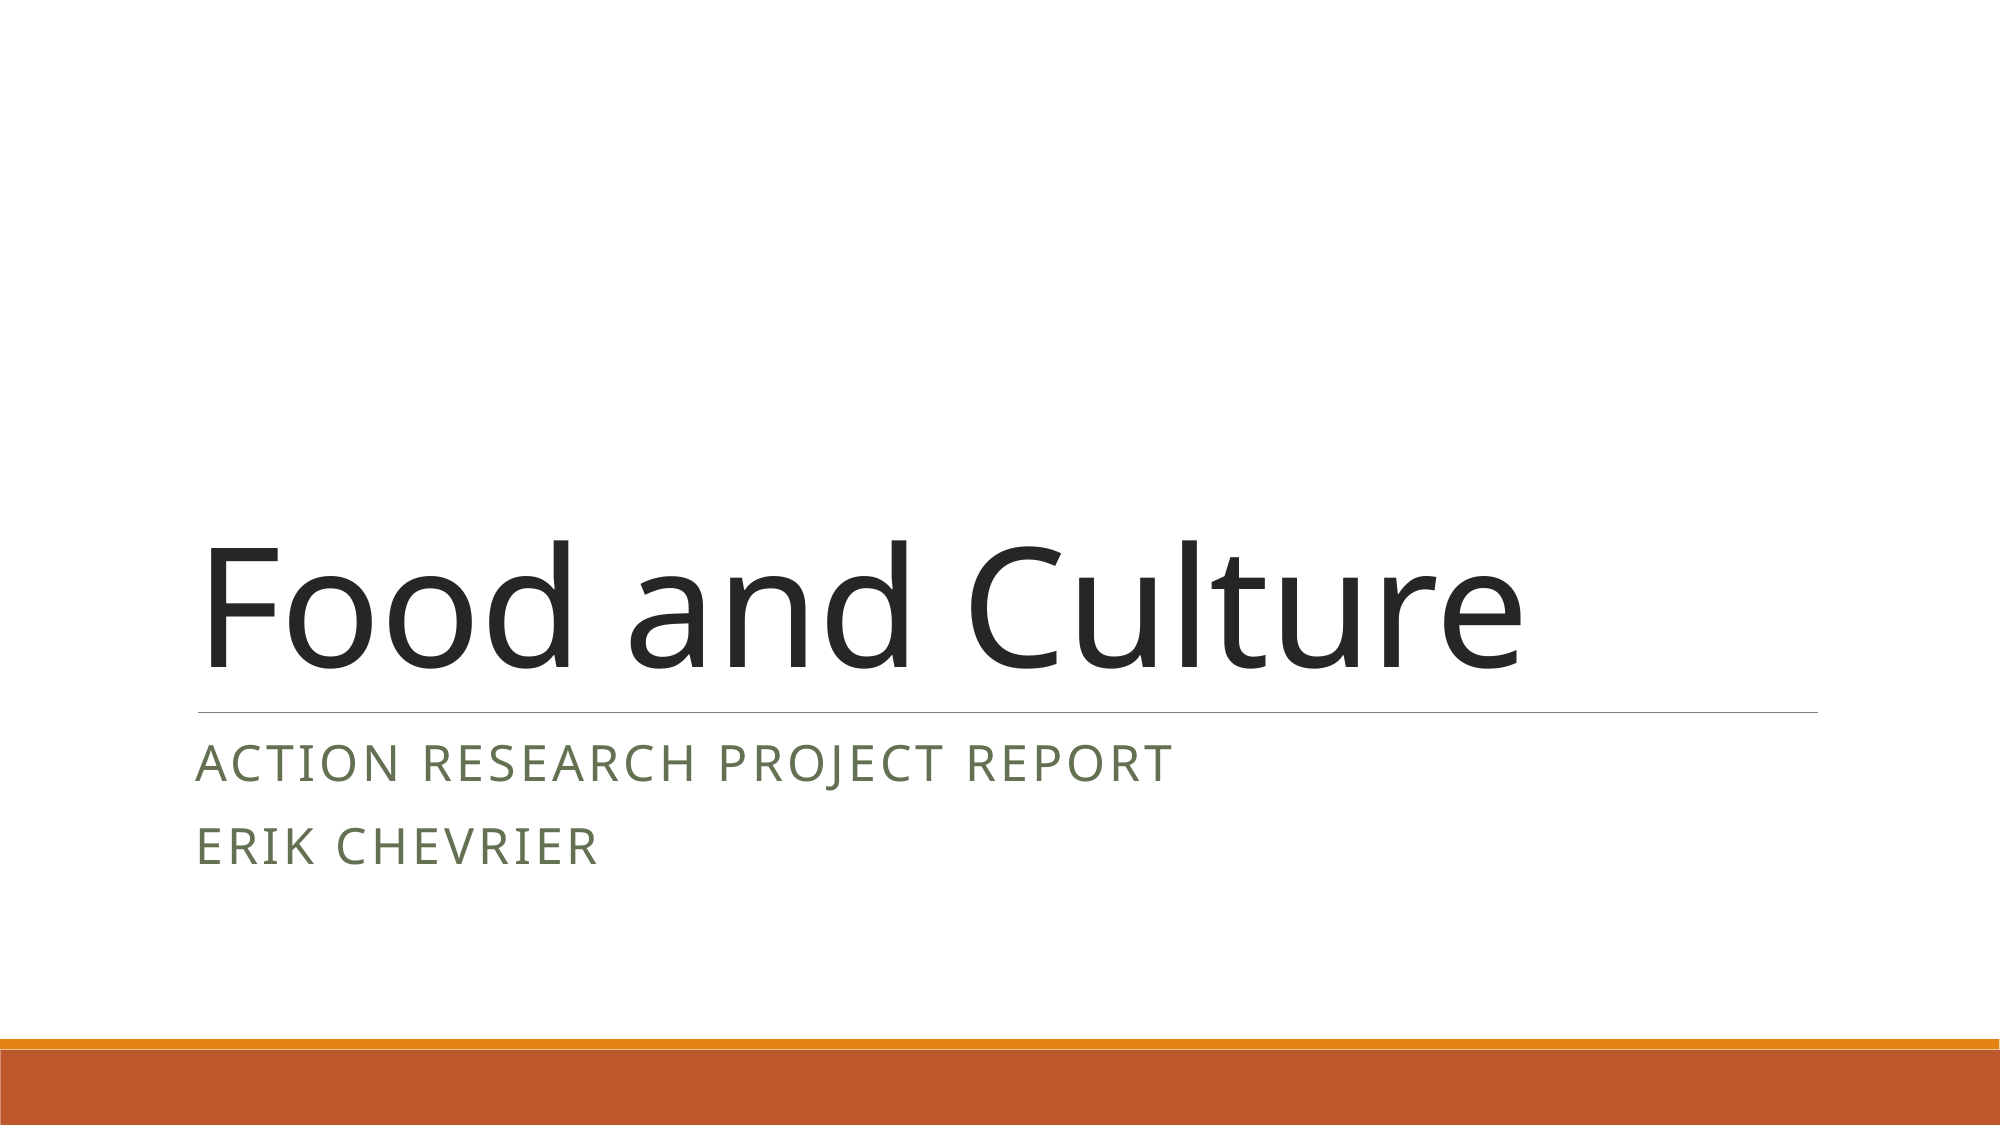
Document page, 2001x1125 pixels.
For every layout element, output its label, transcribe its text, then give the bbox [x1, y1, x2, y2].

title Food and Culture [180, 124, 1830, 710]
subtitle Action Research project Report Erik Chevrier [180, 730, 1831, 919]
